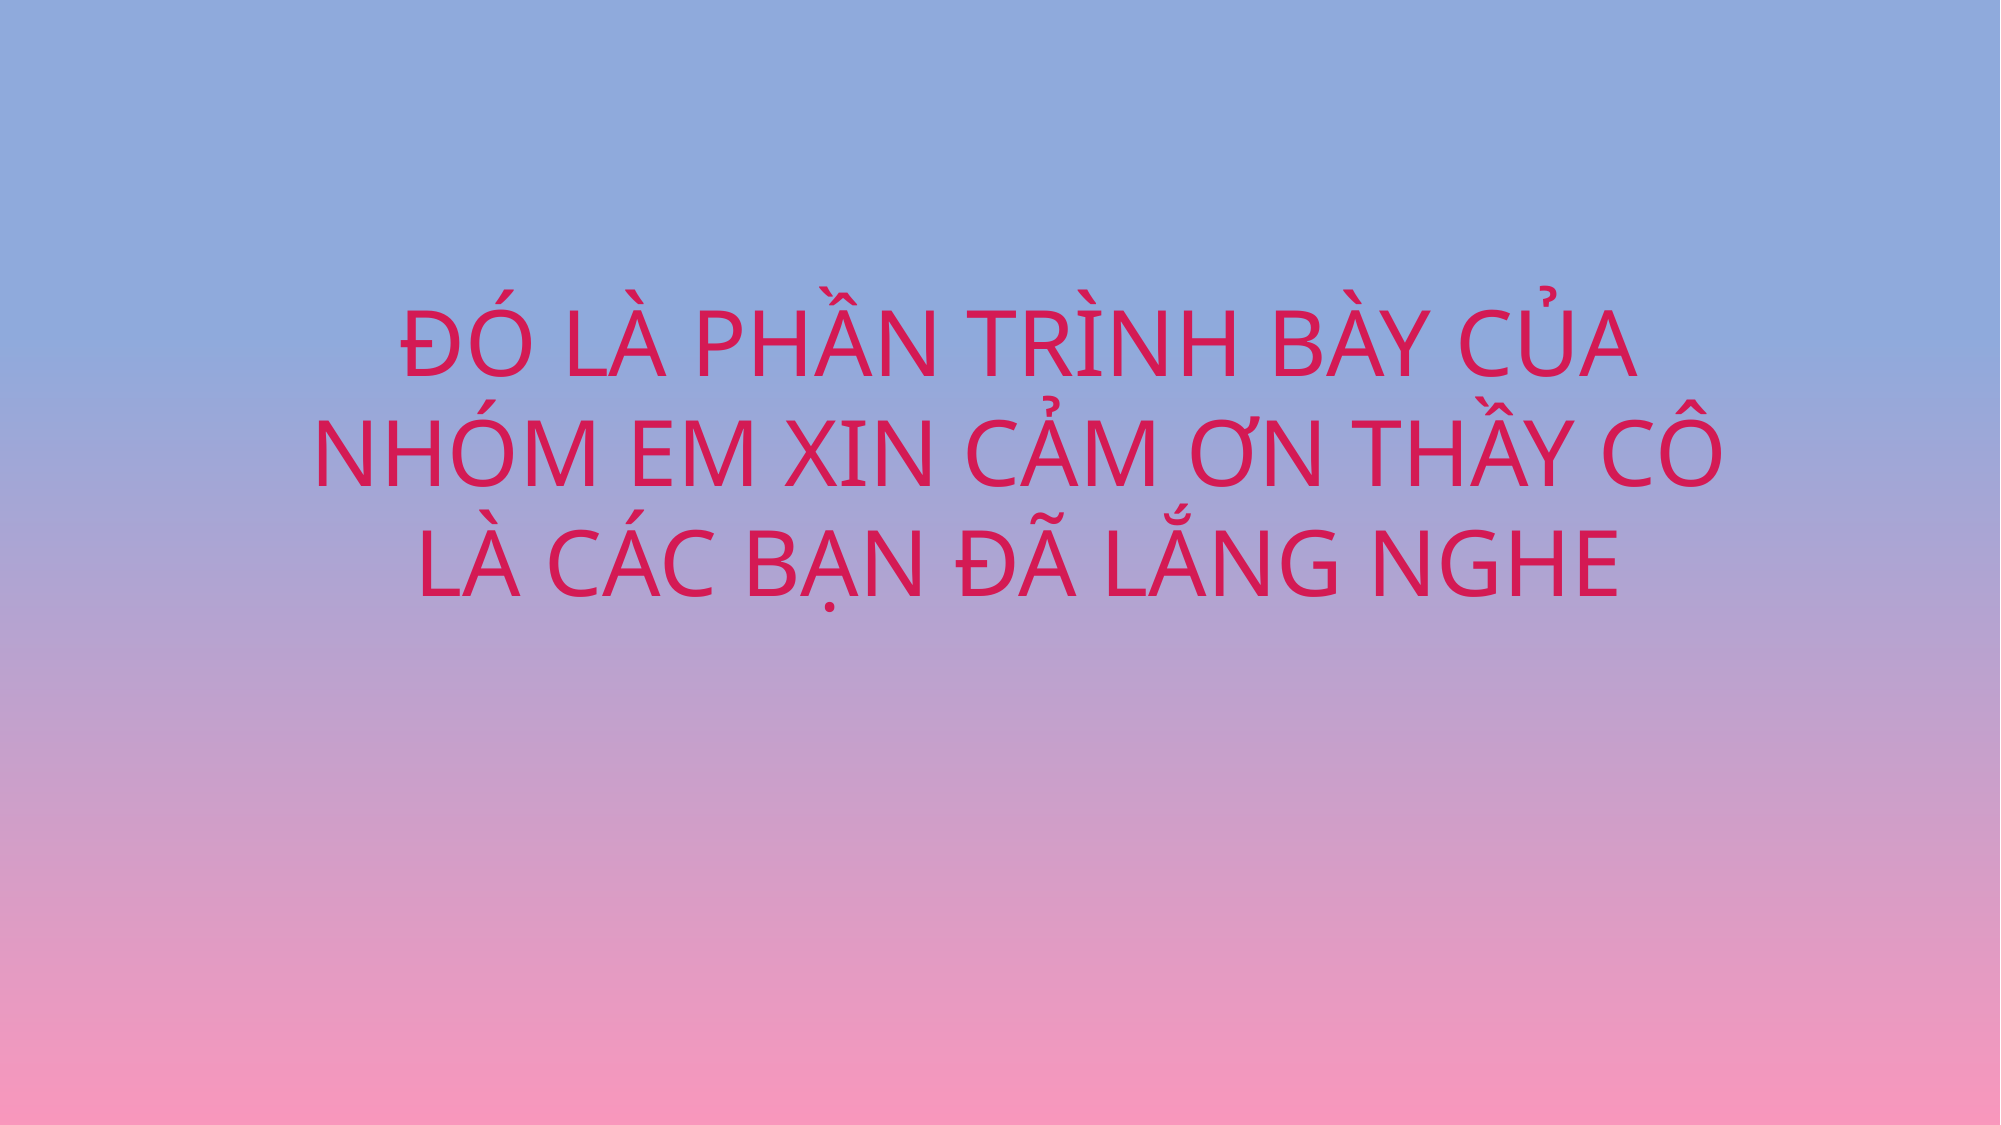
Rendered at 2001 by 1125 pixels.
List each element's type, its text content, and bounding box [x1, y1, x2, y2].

text_box ĐÓ LÀ PHẦN TRÌNH BÀY CỦA NHÓM EM XIN CẢM ƠN THẦY CÔ LÀ CÁC BẠN ĐÃ LẮNG NGHE [269, 277, 1770, 622]
